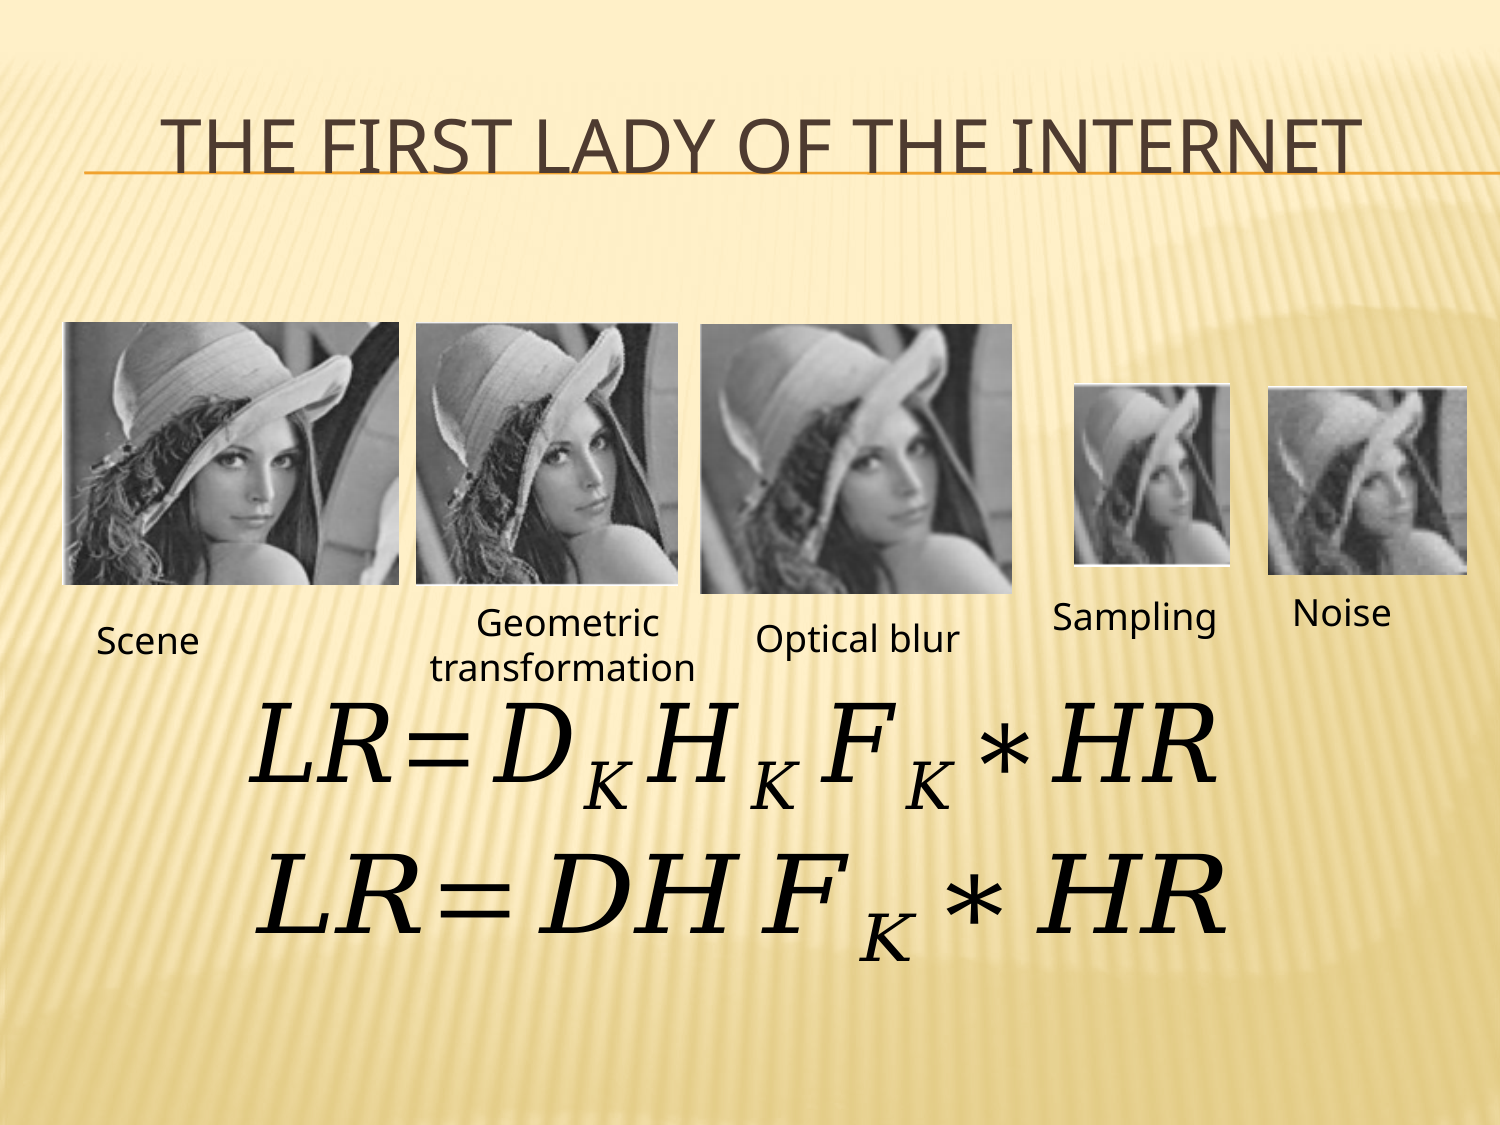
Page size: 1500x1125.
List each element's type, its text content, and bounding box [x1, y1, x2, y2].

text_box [1037, 383, 1463, 688]
title The first lady of the internet [50, 75, 1475, 213]
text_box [368, 322, 768, 726]
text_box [662, 324, 1064, 688]
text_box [1267, 386, 1500, 688]
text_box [62, 321, 369, 688]
